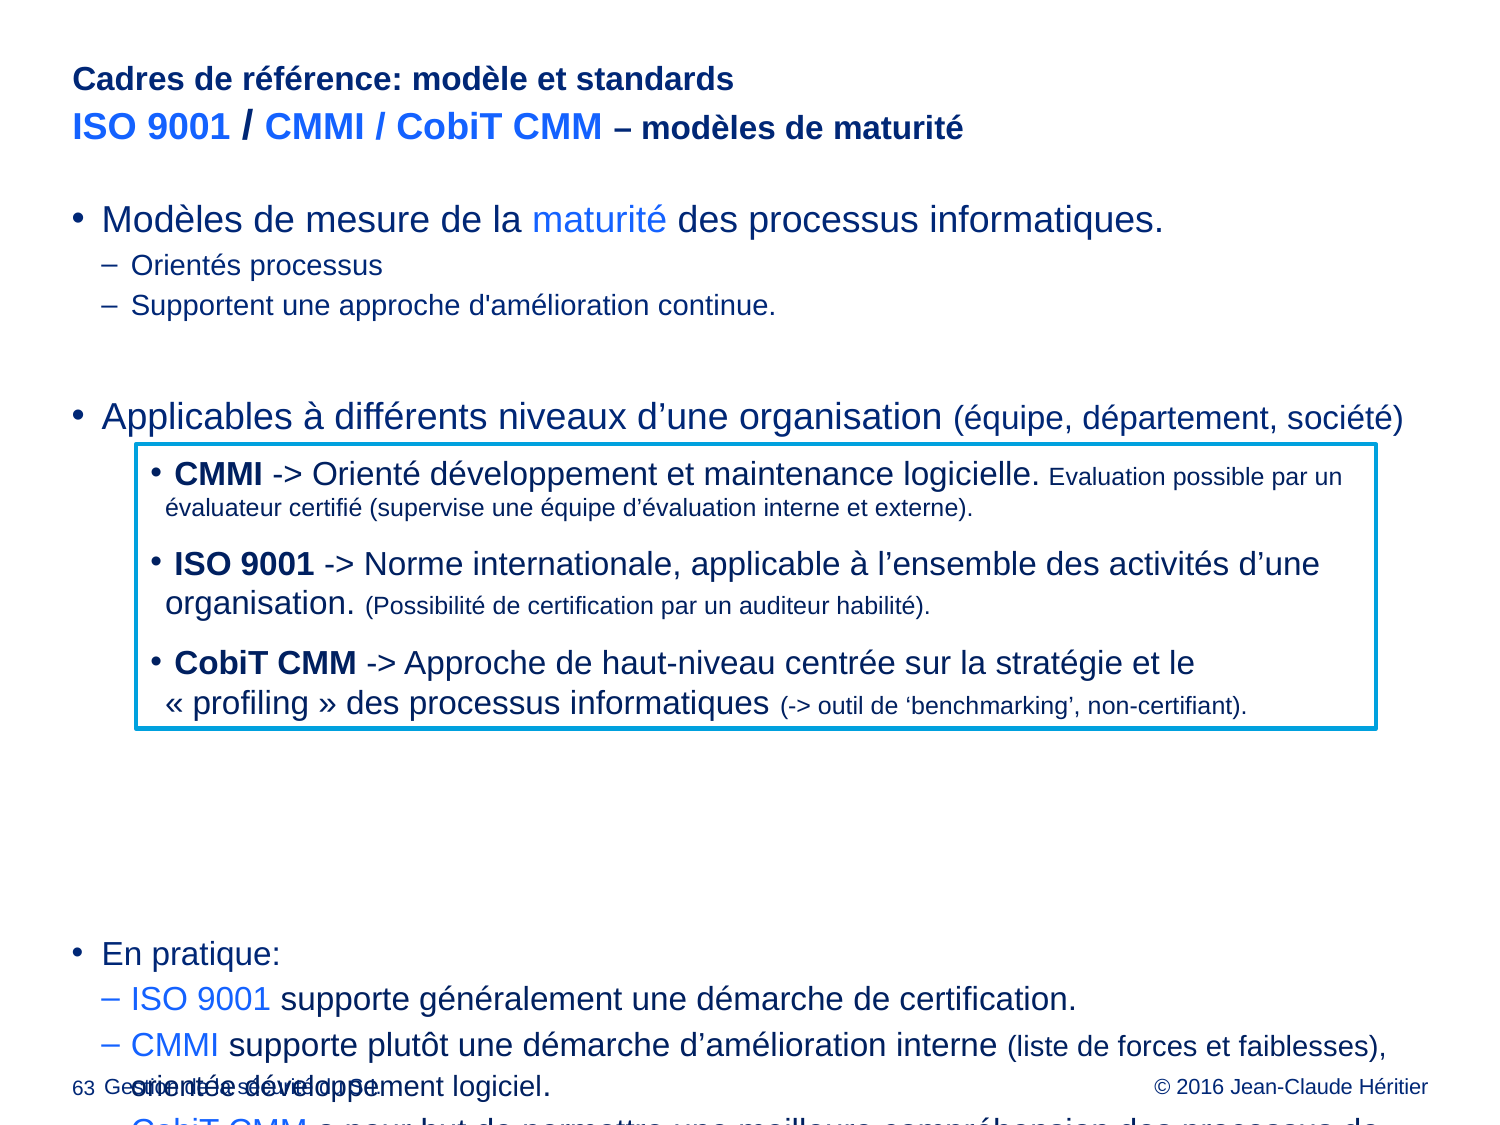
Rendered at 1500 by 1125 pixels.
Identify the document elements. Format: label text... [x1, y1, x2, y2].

list Modèles de mesure de la maturité des processus informatiques. Orientés processus Supportent une approche d'amélioration continue. Applicables à différents niveaux d’une organisation (équipe, département, société) En pratique: ISO 9001 supporte généralement une démarche de certification. CMMI supporte plutôt une démarche d’amélioration interne (liste de forces et faiblesses), orientée développement logiciel. CobiT CMM a pour but de permettre une meilleure compréhension des processus de gestion du S.I.: benchmarking, analyses d’écart et plans d’améliorations. [66, 195, 1449, 1052]
title Cadres de référence: modèle et standards ISO 9001 / CMMI / CobiT CMM – modèles de maturité [66, 57, 1449, 162]
text_box CMMI -> Orienté développement et maintenance logicielle. Evaluation possible par un évaluateur certifié (supervise une équipe d’évaluation interne et externe). ISO 9001 -> Norme internationale, applicable à l’ensemble des activités d’une organisation. (Possibilité de certification par un auditeur habilité). CobiT CMM -> Approche de haut-niveau centrée sur la stratégie et le « profiling » des processus informatiques (-> outil de ‘benchmarking’, non-certifiant). [134, 442, 1378, 731]
